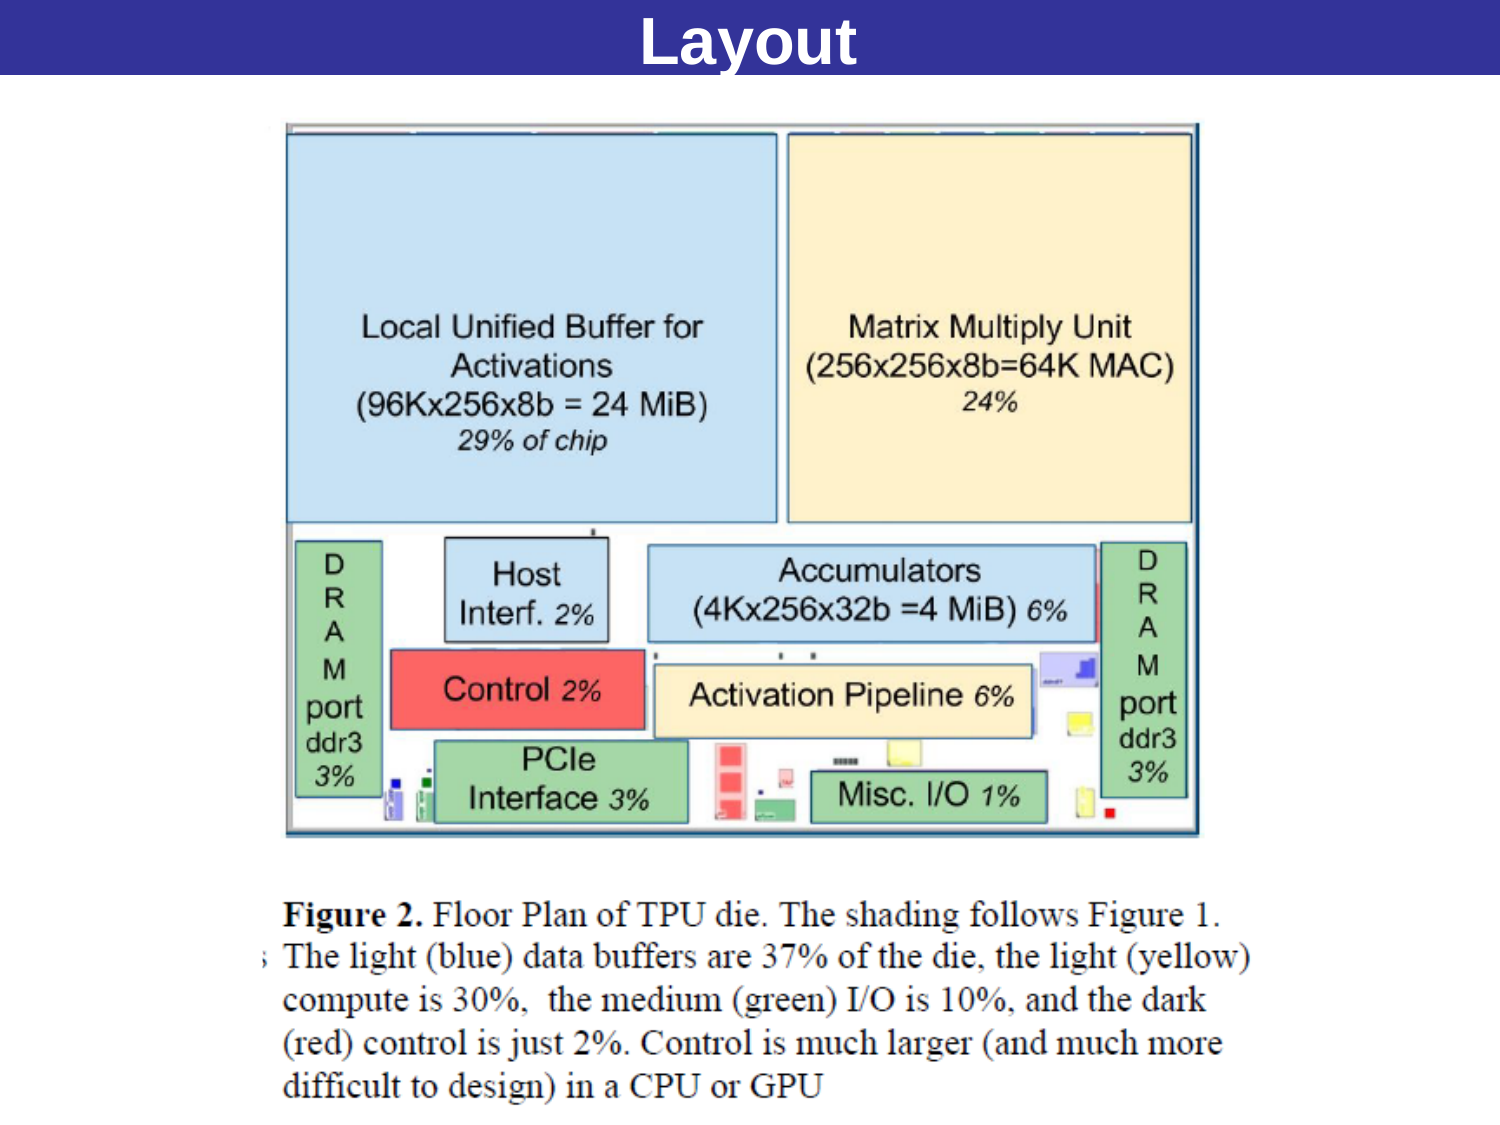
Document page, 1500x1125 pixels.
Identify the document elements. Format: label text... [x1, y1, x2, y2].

title Layout [0, 0, 1500, 75]
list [262, 113, 1288, 1111]
